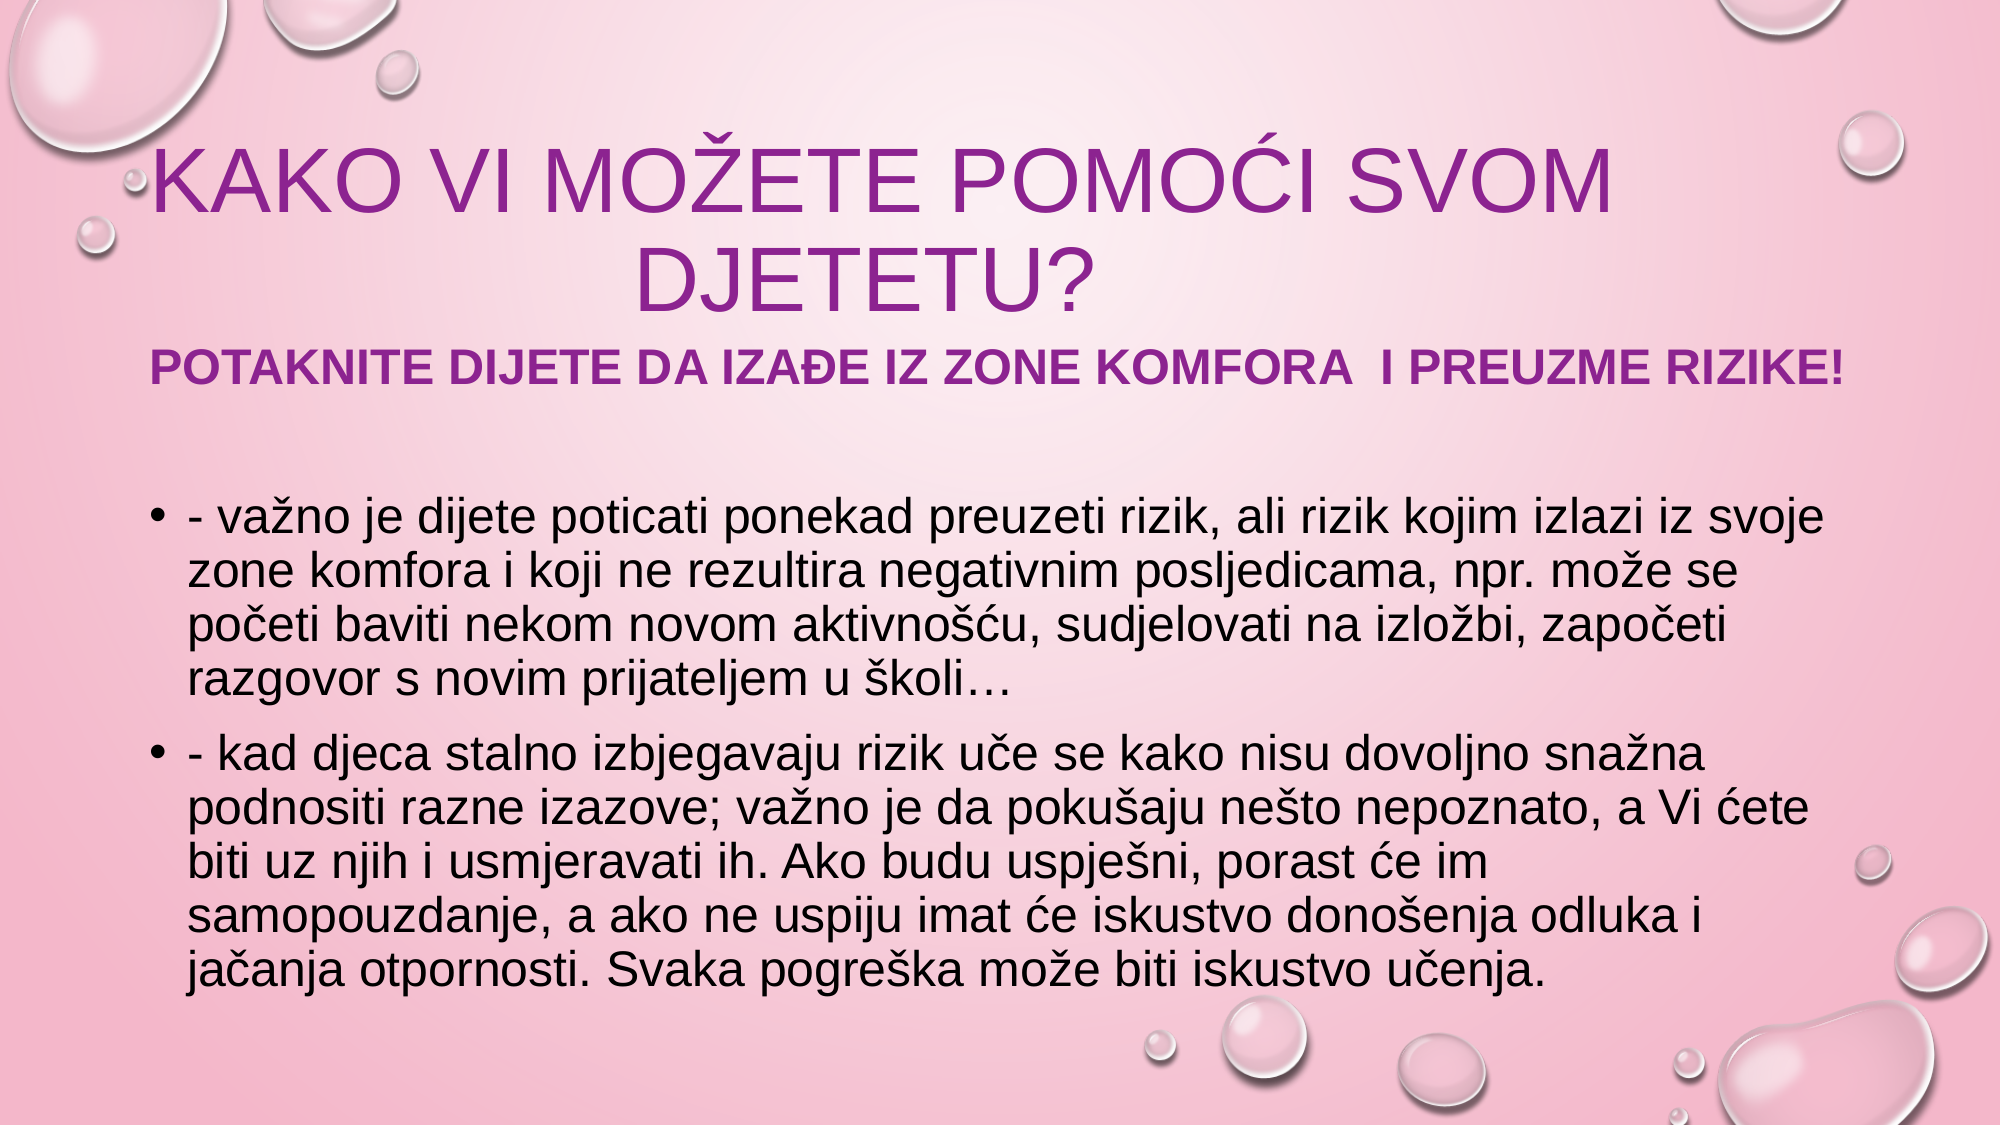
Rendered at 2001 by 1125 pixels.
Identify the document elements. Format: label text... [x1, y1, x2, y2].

picture [0, 0, 2000, 1125]
title KAKO VI MOŽETE POMOĆI SVOM DJETETU? [149, 132, 1850, 333]
subtitle POTAKNITE DIJETE DA IZAĐE IZ ZONE KOMFORA I PREUZME RIZIKE! - važno je dijete poticati ponekad preuzeti rizik, ali rizik kojim izlazi iz svoje zone komfora i koji ne rezultira negativnim posljedicama, npr. može se početi baviti nekom novom aktivnošću, sudjelovati na izložbi, započeti razgovor s novim prijateljem u školi… - kad djeca stalno izbjegavaju rizik uče se kako nisu dovoljno snažna podnositi razne izazove; važno je da pokušaju nešto nepoznato, a Vi ćete biti uz njih i usmjeravati ih. Ako budu uspješni, porast će im samopouzdanje, a ako ne uspiju imat će iskustvo donošenja odluka i jačanja otpornosti. Svaka pogreška može biti iskustvo učenja. [149, 364, 1850, 974]
